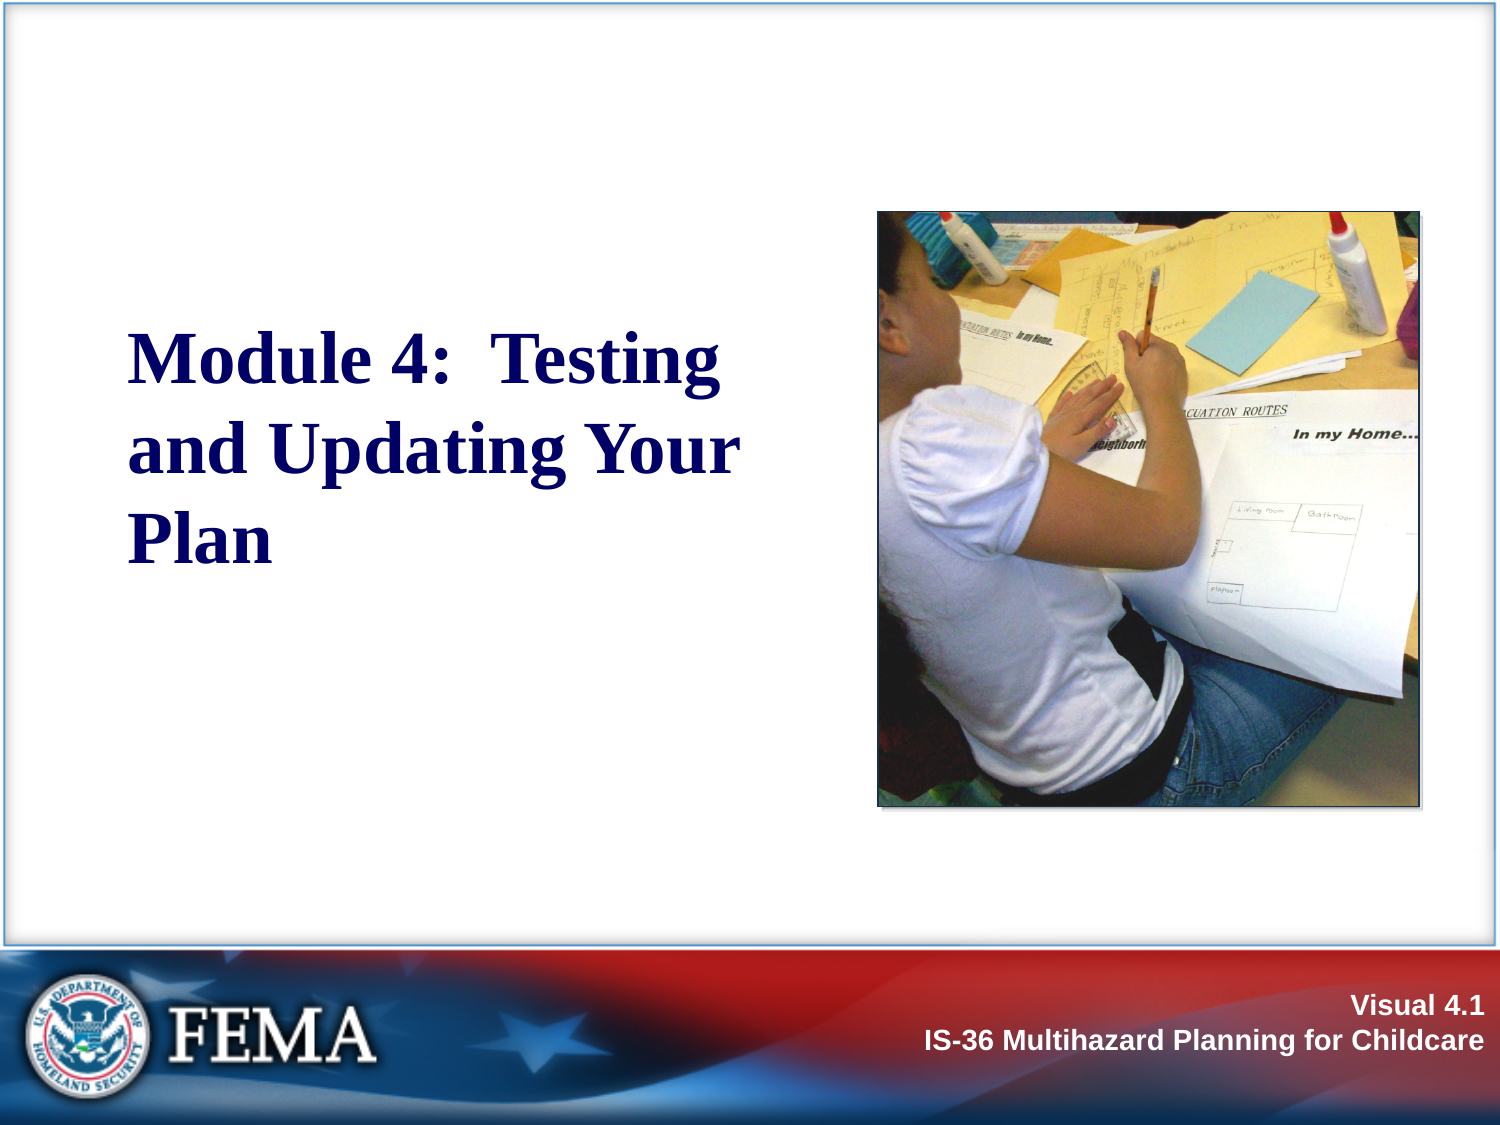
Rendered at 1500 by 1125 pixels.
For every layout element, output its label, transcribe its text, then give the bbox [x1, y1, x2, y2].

picture [0, 0, 1500, 1125]
title Module 4: Testing and Updating Your Plan [112, 318, 836, 660]
